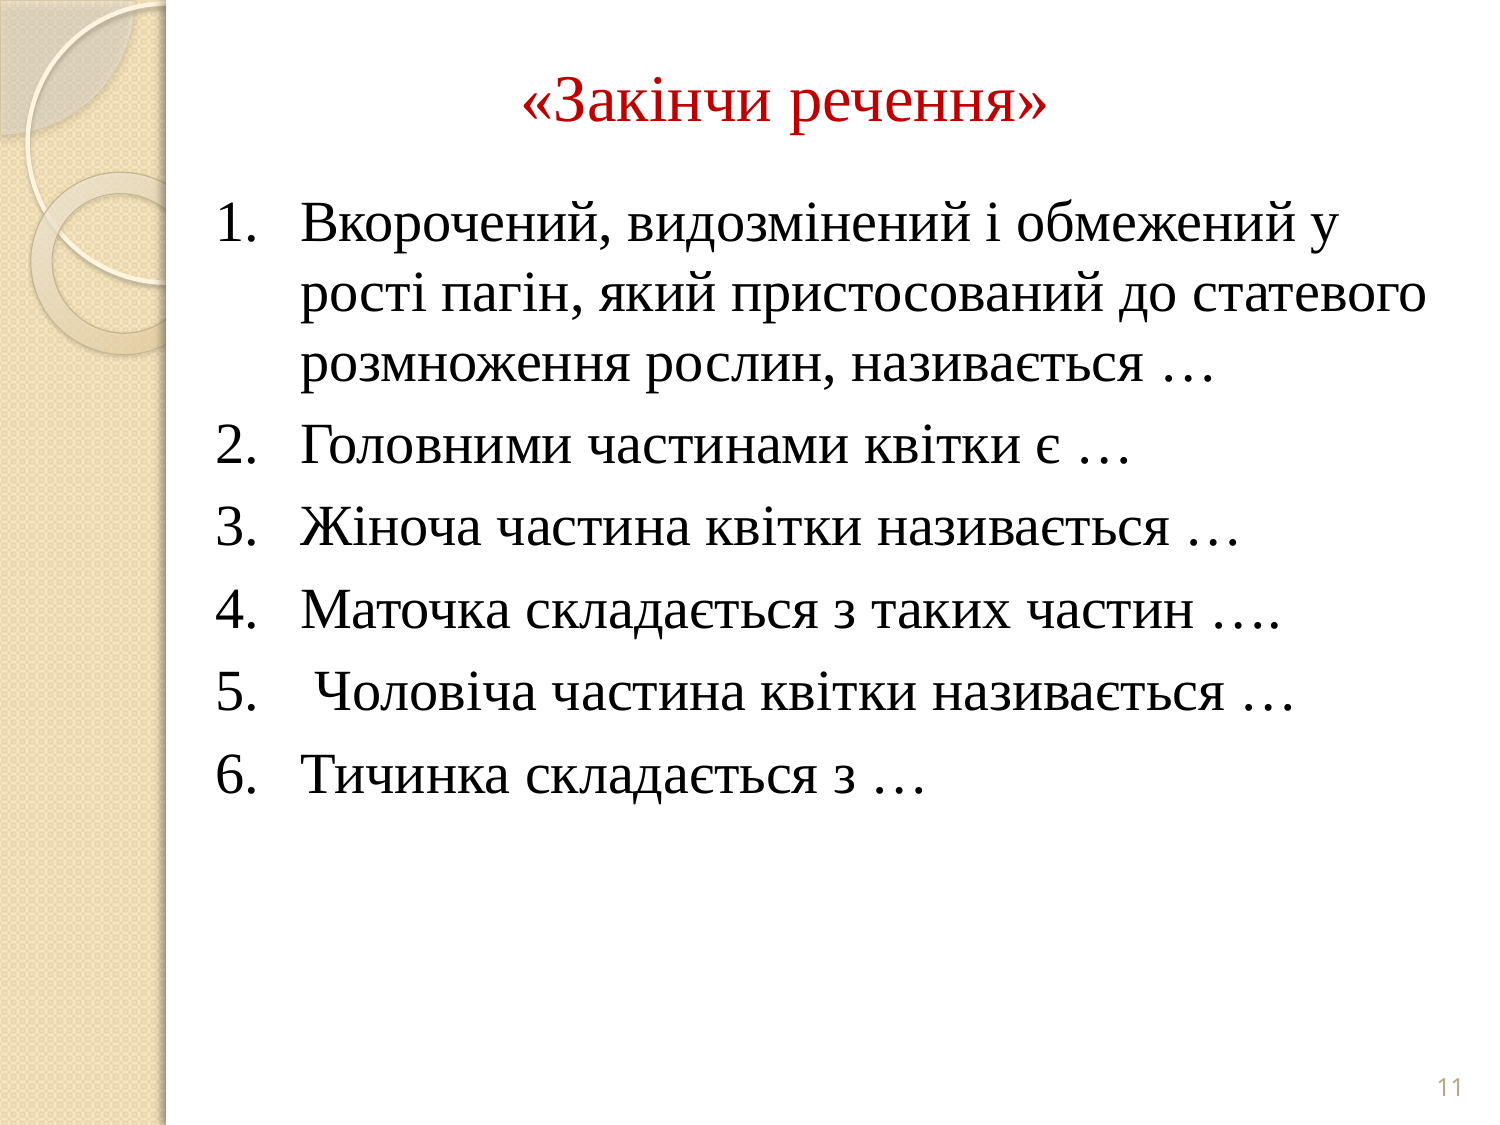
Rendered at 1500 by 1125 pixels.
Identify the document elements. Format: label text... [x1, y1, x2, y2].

list Вкорочений, видозмінений і обмежений у рості пагін, який пристосований до статевого розмноження рослин, називається … Головними частинами квітки є … Жіноча частина квітки називається … Маточка складається з таких частин …. Чоловіча частина квітки називається … Тичинка складається з … [187, 175, 1465, 964]
slide_number 11 [1413, 1034, 1488, 1113]
text_box «Закінчи речення» [398, 47, 1172, 143]
